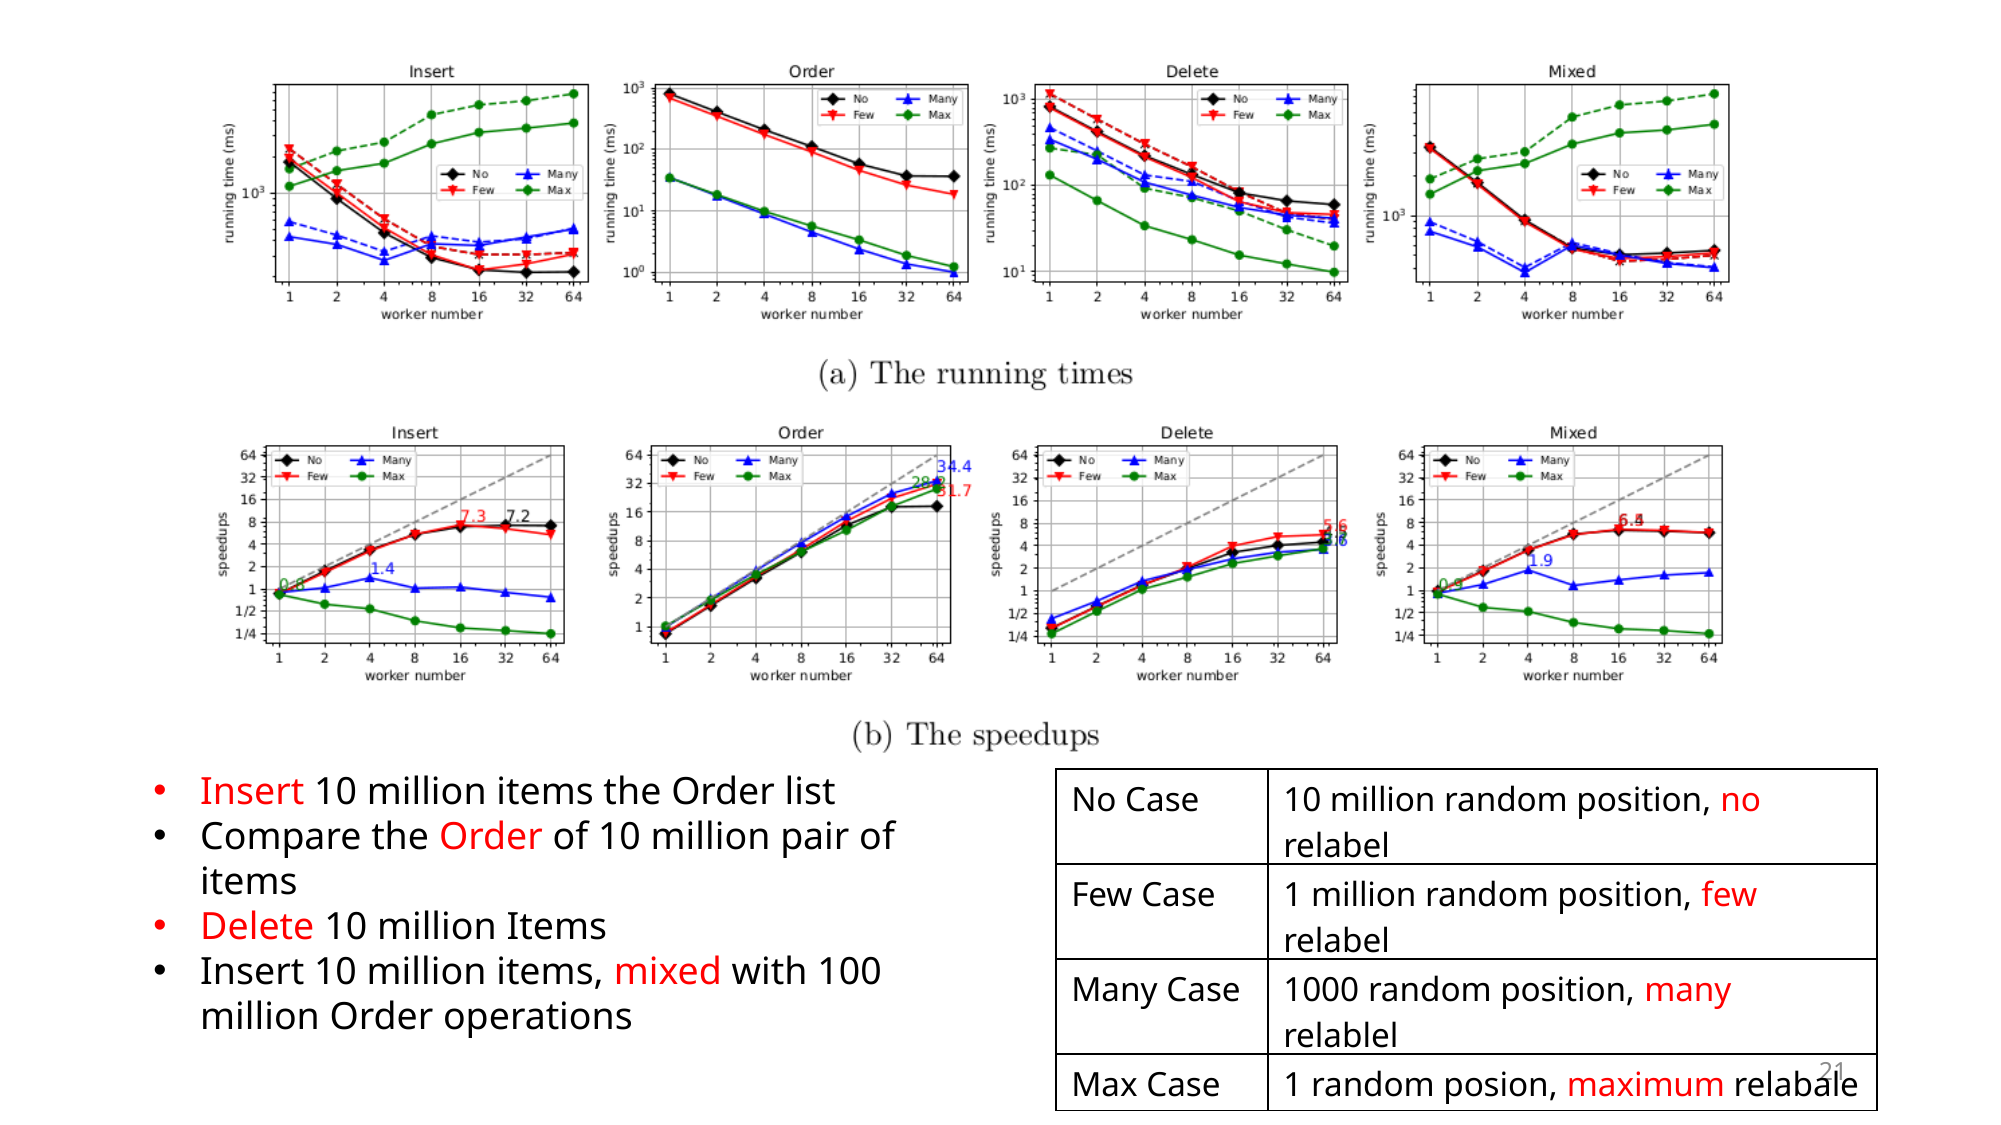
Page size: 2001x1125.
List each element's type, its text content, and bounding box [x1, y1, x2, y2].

table_cell Many Case [1057, 960, 1267, 1053]
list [153, 29, 1766, 769]
table_header 10 million random position, no relabel [1269, 770, 1876, 863]
table_cell 1 million random position, few relabel [1269, 865, 1876, 958]
table_cell 1000 random position, many relablel [1269, 960, 1876, 1053]
text_box Insert 10 million items the Order list Compare the Order of 10 million pair of items Delete 10 million Items Insert 10 million items, mixed with 100 million Order operations [138, 759, 977, 1045]
table_cell Few Case [1057, 865, 1267, 958]
table_cell Max Case [1057, 1055, 1267, 1110]
table_cell 1 random posion, maximum relabale [1269, 1055, 1876, 1110]
table_header No Case [1057, 770, 1267, 863]
